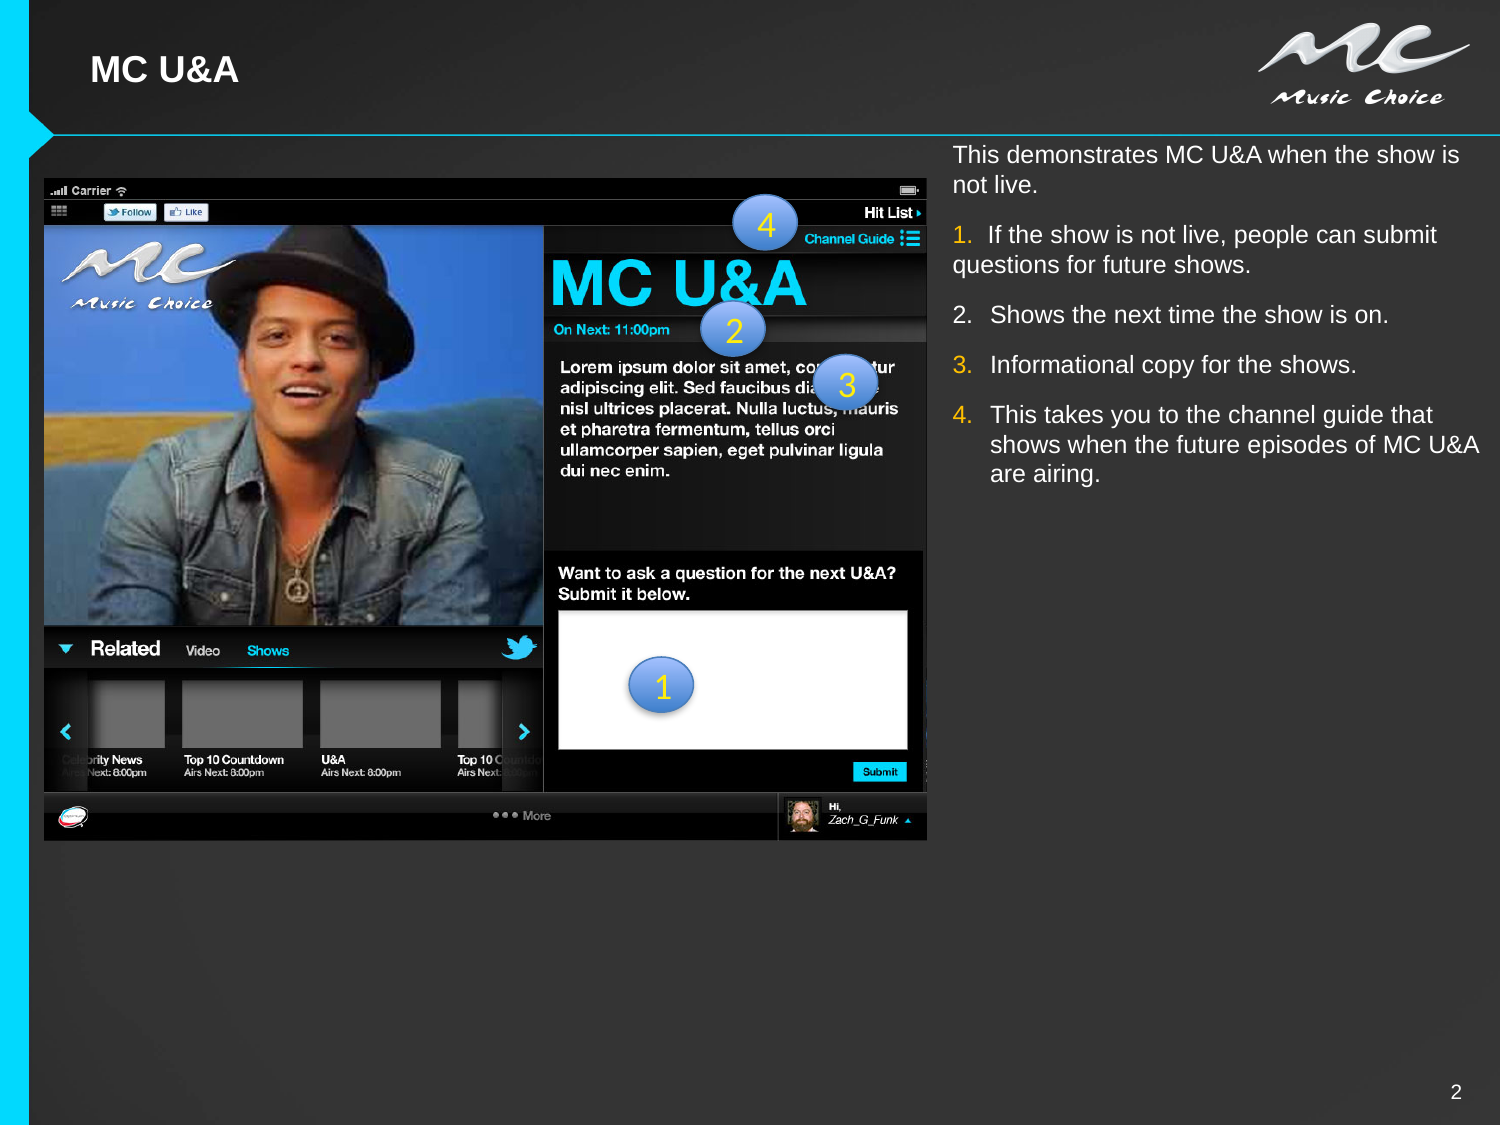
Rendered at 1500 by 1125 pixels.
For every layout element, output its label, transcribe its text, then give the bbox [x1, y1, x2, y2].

picture [0, 0, 1500, 1125]
text_box This demonstrates MC U&A when the show is not live. 1. If the show is not live, people can submit questions for future shows. Shows the next time the show is on. Informational copy for the shows. This takes you to the channel guide that shows when the future episodes of MC U&A are airing. [937, 131, 1500, 556]
title MC U&A [74, 28, 1231, 108]
text_box 2 [1435, 1071, 1489, 1111]
